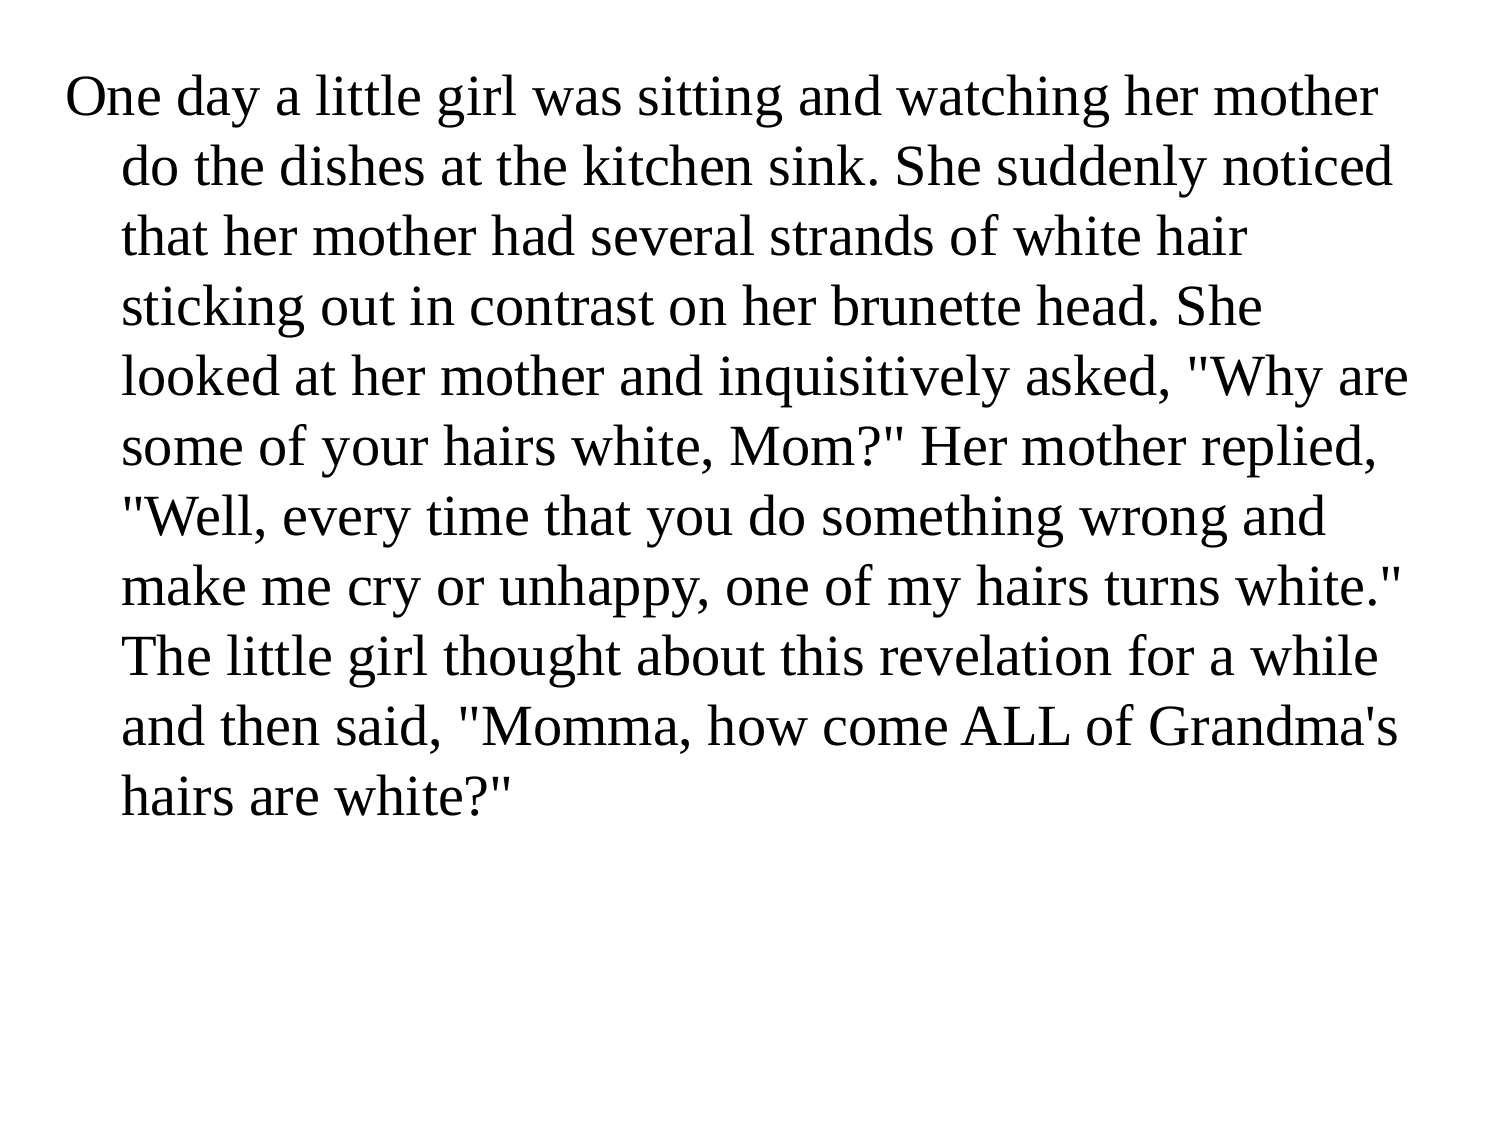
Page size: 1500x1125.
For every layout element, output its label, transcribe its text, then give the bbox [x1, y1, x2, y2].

list One day a little girl was sitting and watching her mother do the dishes at the kitchen sink. She suddenly noticed that her mother had several strands of white hair sticking out in contrast on her brunette head. She looked at her mother and inquisitively asked, "Why are some of your hairs white, Mom?" Her mother replied, "Well, every time that you do something wrong and make me cry or unhappy, one of my hairs turns white." The little girl thought about this revelation for a while and then said, "Momma, how come ALL of Grandma's hairs are white?" [50, 50, 1438, 1063]
